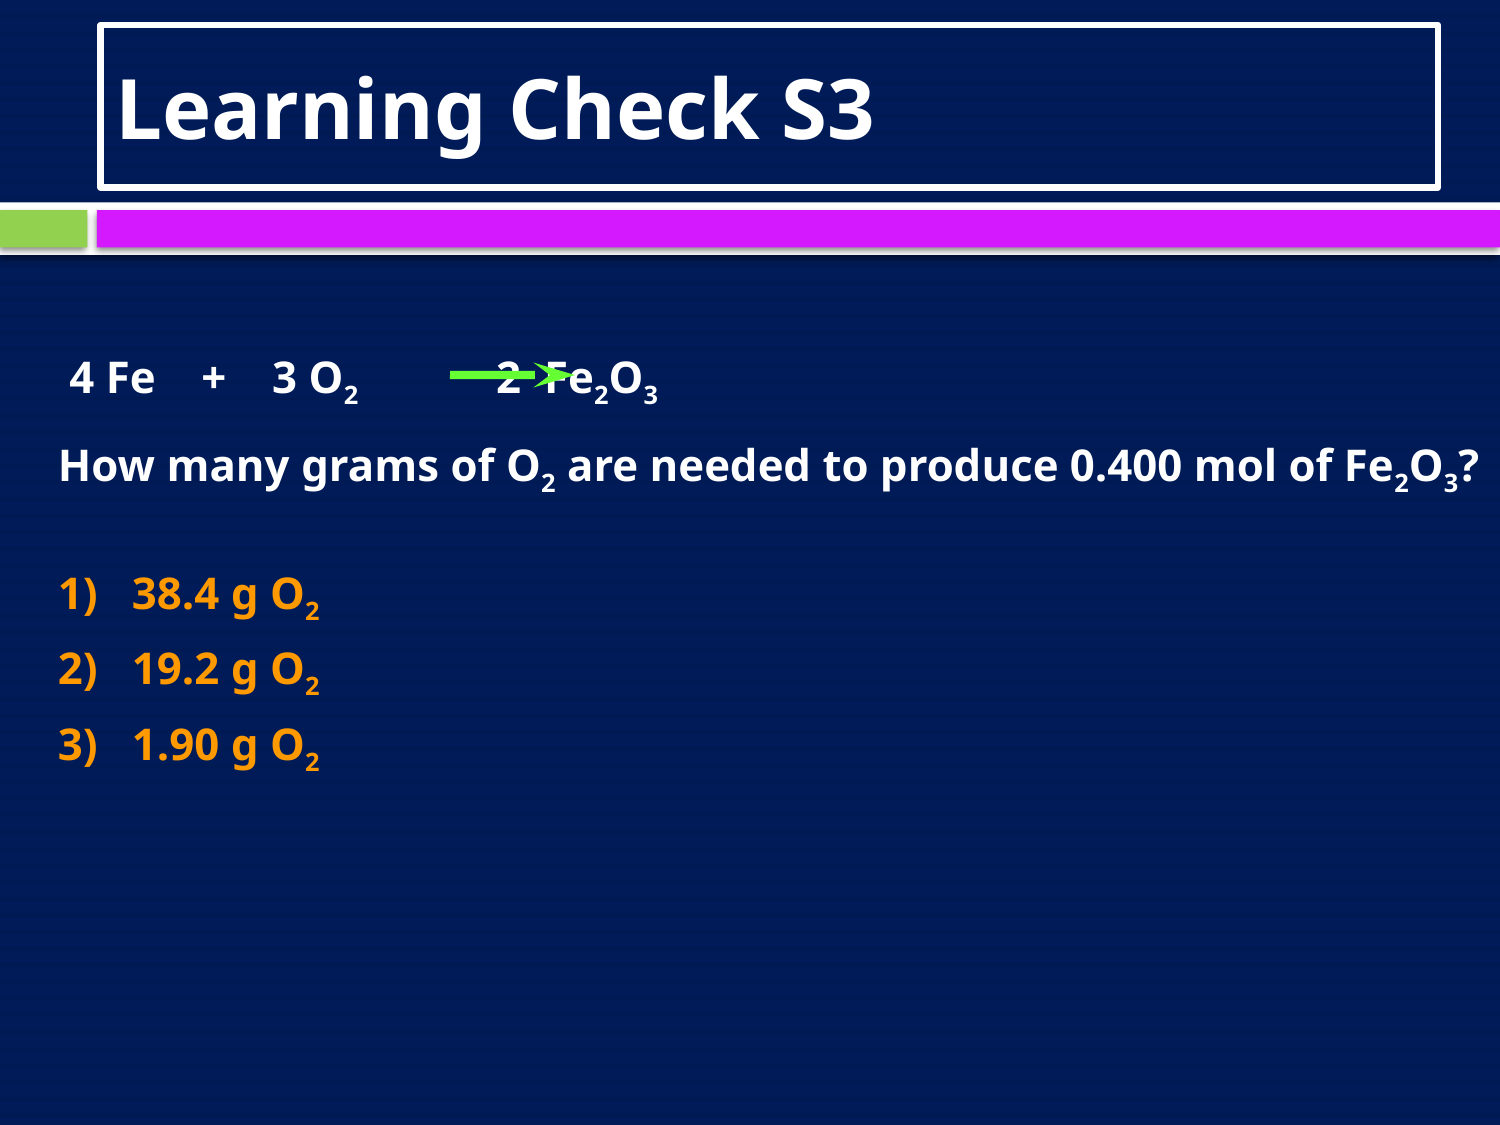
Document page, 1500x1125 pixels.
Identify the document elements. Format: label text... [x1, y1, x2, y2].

list 4 Fe + 3 O2 2 Fe2O3 How many grams of O2 are needed to produce 0.400 mol of Fe2O3? 1) 38.4 g O2 2) 19.2 g O2 3) 1.90 g O2 [0, 324, 1500, 1113]
text_box [554, 368, 575, 382]
title Learning Check S3 [100, 24, 1438, 188]
